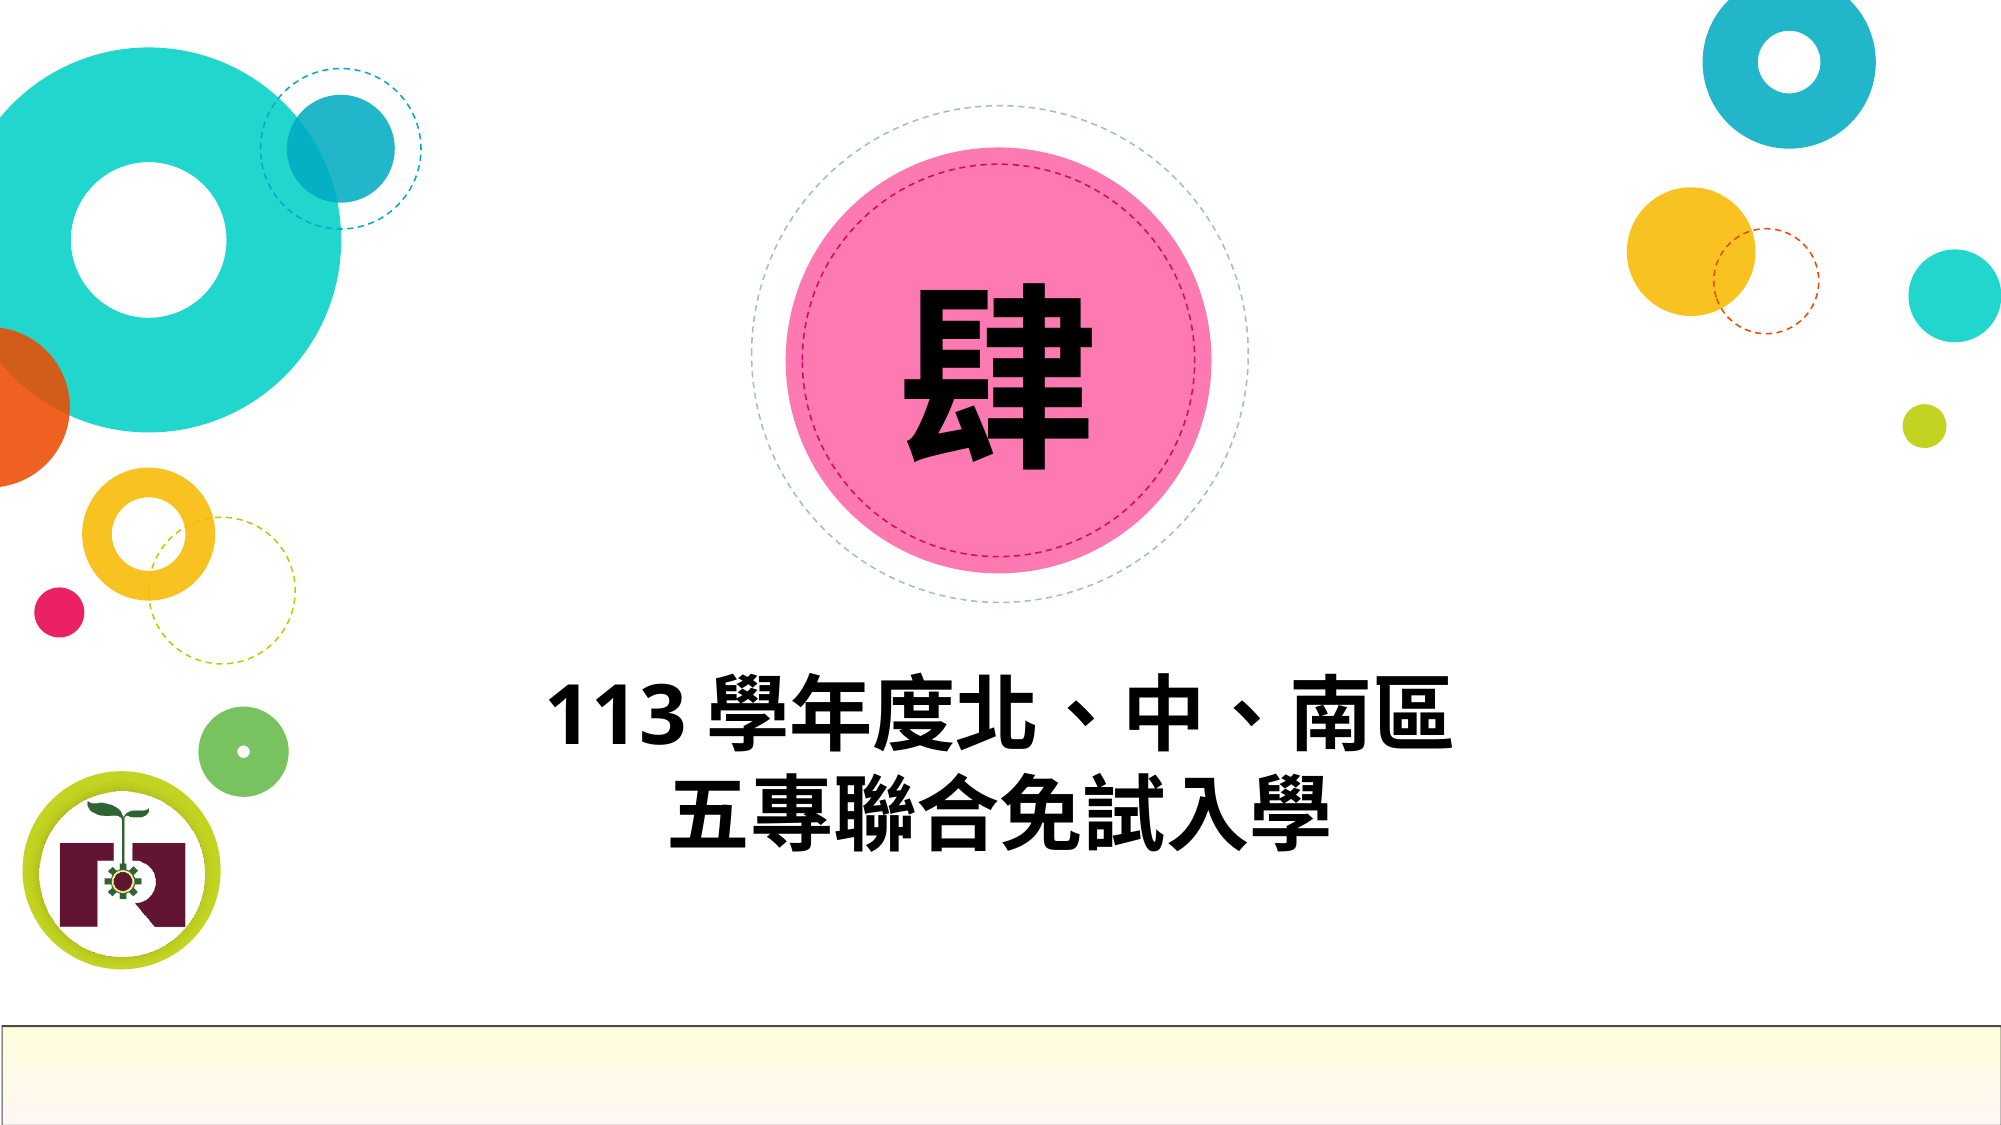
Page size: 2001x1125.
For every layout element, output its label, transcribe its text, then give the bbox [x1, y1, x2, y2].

text_box 113學年度北、中、南區 五專聯合免試入學 [448, 648, 1552, 877]
text_box [885, 147, 1112, 180]
text_box 肆 [1078, 180, 1243, 508]
picture [39, 791, 205, 957]
text_box [845, 508, 1153, 574]
text_box 肆 [754, 180, 919, 508]
text_box [802, 164, 1195, 557]
